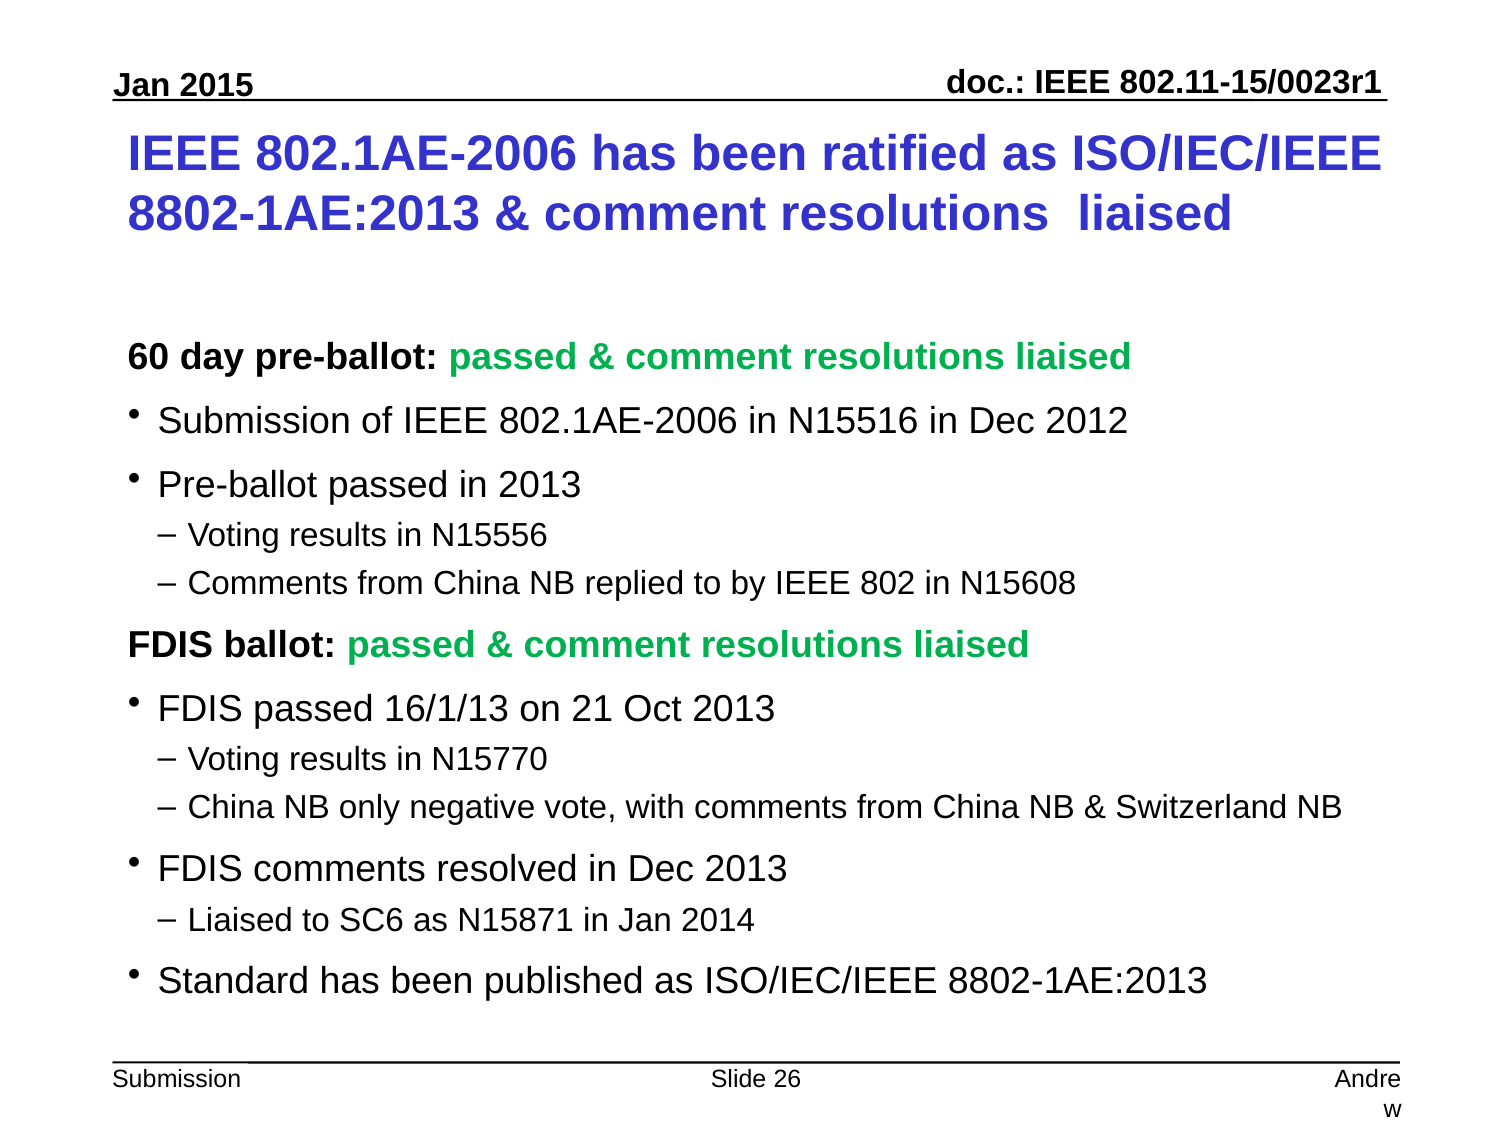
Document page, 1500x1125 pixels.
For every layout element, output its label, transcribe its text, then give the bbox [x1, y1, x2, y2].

slide_number Slide 26 [709, 1061, 803, 1093]
list 60 day pre-ballot: passed & comment resolutions liaised Submission of IEEE 802.1AE-2006 in N15516 in Dec 2012 Pre-ballot passed in 2013 Voting results in N15556 Comments from China NB replied to by IEEE 802 in N15608 FDIS ballot: passed & comment resolutions liaised FDIS passed 16/1/13 on 21 Oct 2013 Voting results in N15770 China NB only negative vote, with comments from China NB & Switzerland NB FDIS comments resolved in Dec 2013 Liaised to SC6 as N15871 in Jan 2014 Standard has been published as ISO/IEC/IEEE 8802-1AE:2013 [112, 324, 1388, 1000]
title IEEE 802.1AE-2006 has been ratified as ISO/IEC/IEEE 8802-1AE:2013 & comment resolutions liaised [112, 112, 1475, 288]
footer Andrew Myles, Cisco [1320, 1061, 1402, 1093]
